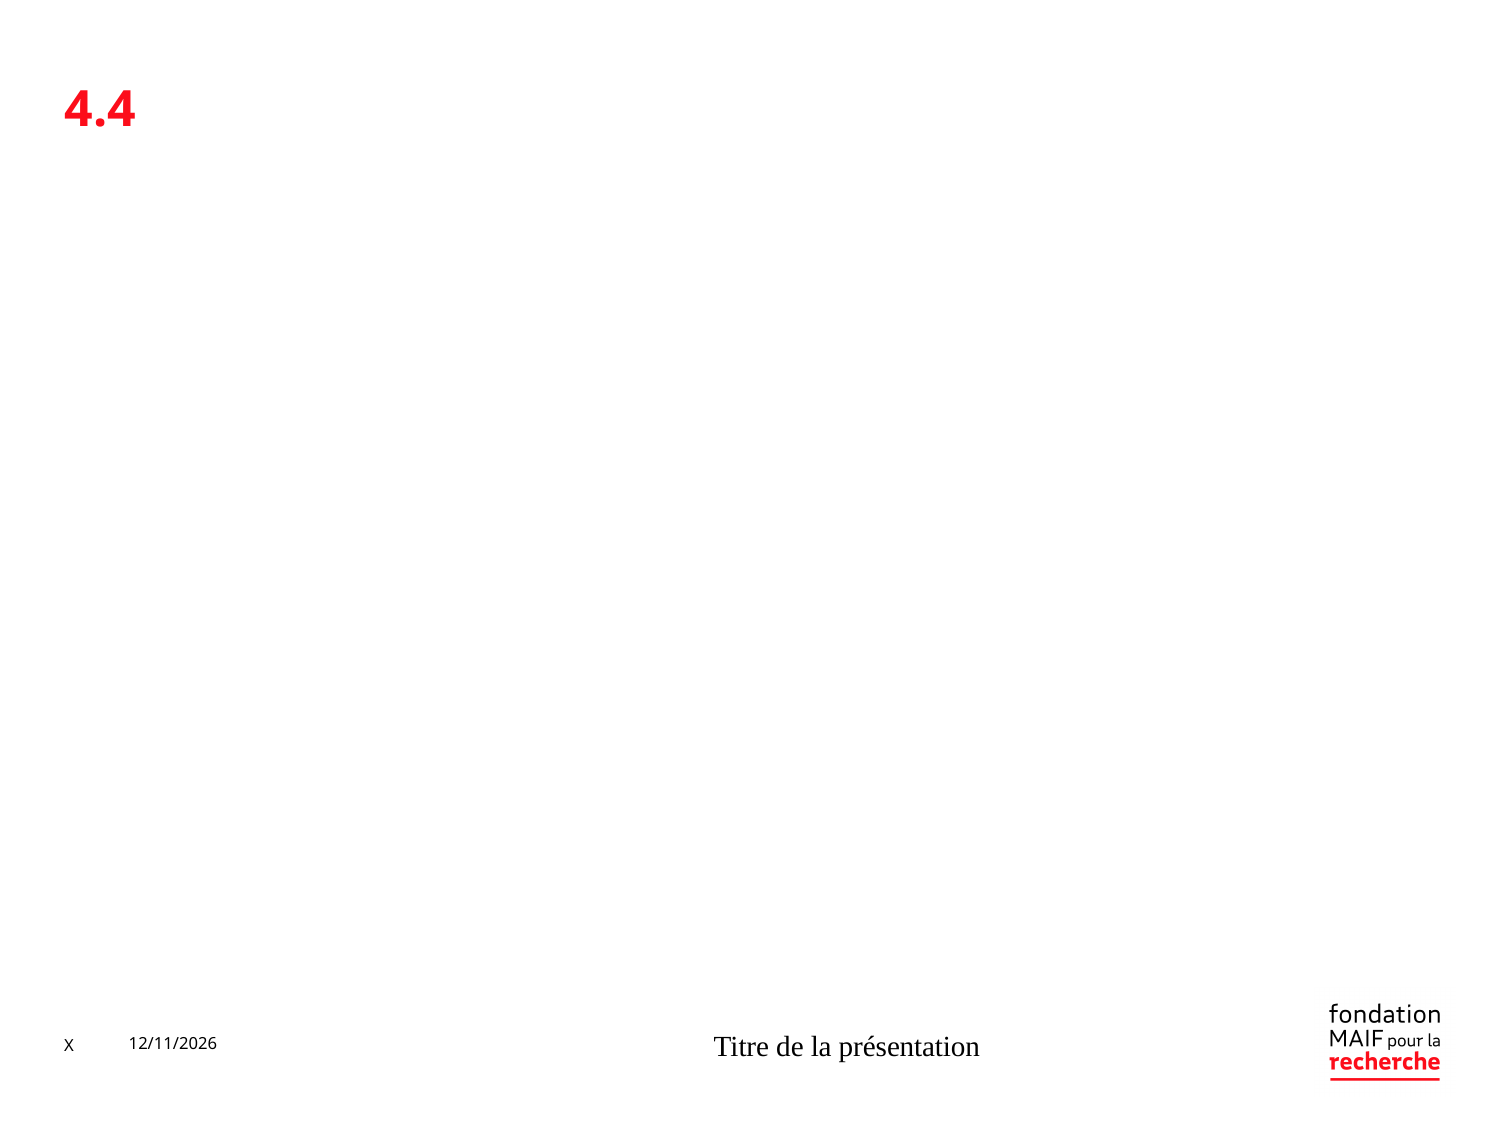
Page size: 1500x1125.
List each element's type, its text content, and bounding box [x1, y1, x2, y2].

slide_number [114, 1014, 243, 1075]
list 4.4 [50, 75, 149, 138]
picture [1314, 987, 1456, 1097]
slide_number X [49, 1014, 114, 1075]
footer Titre de la présentation [243, 1014, 1450, 1075]
